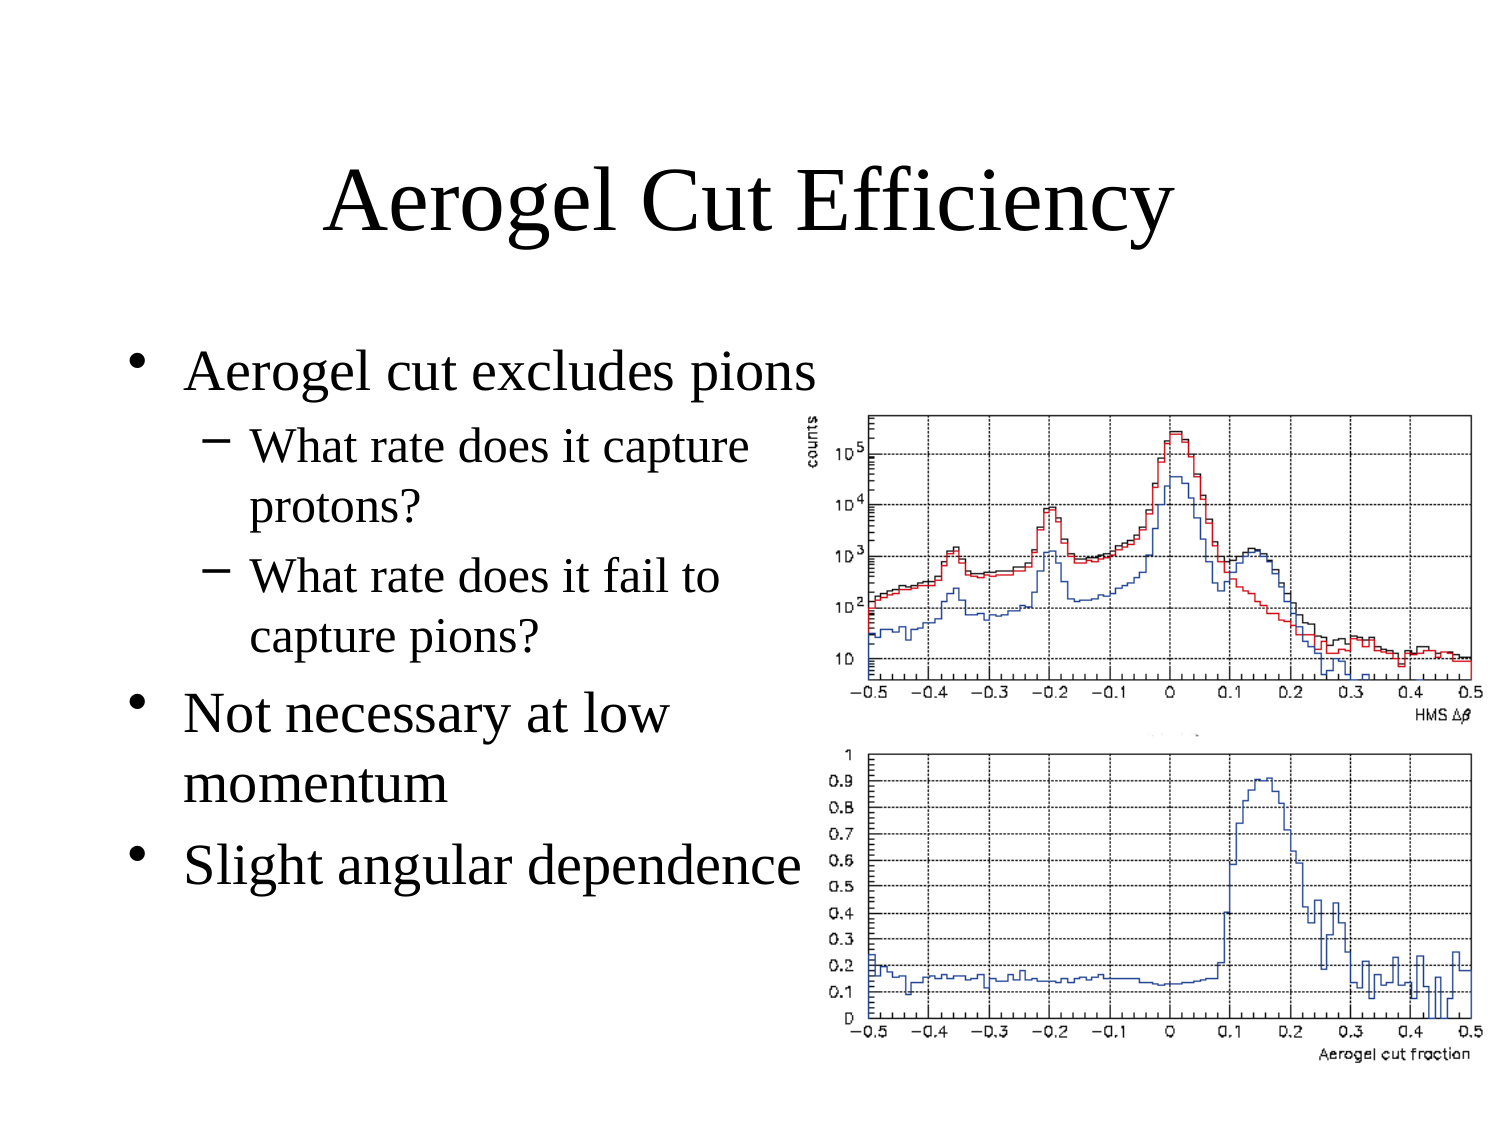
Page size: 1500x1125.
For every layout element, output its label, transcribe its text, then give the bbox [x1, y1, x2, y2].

picture [807, 374, 1500, 1076]
title Aerogel Cut Efficiency [112, 99, 1388, 288]
list Aerogel cut excludes pions What rate does it capture protons? What rate does it fail to capture pions? Not necessary at low momentum Slight angular dependence [112, 324, 863, 1001]
